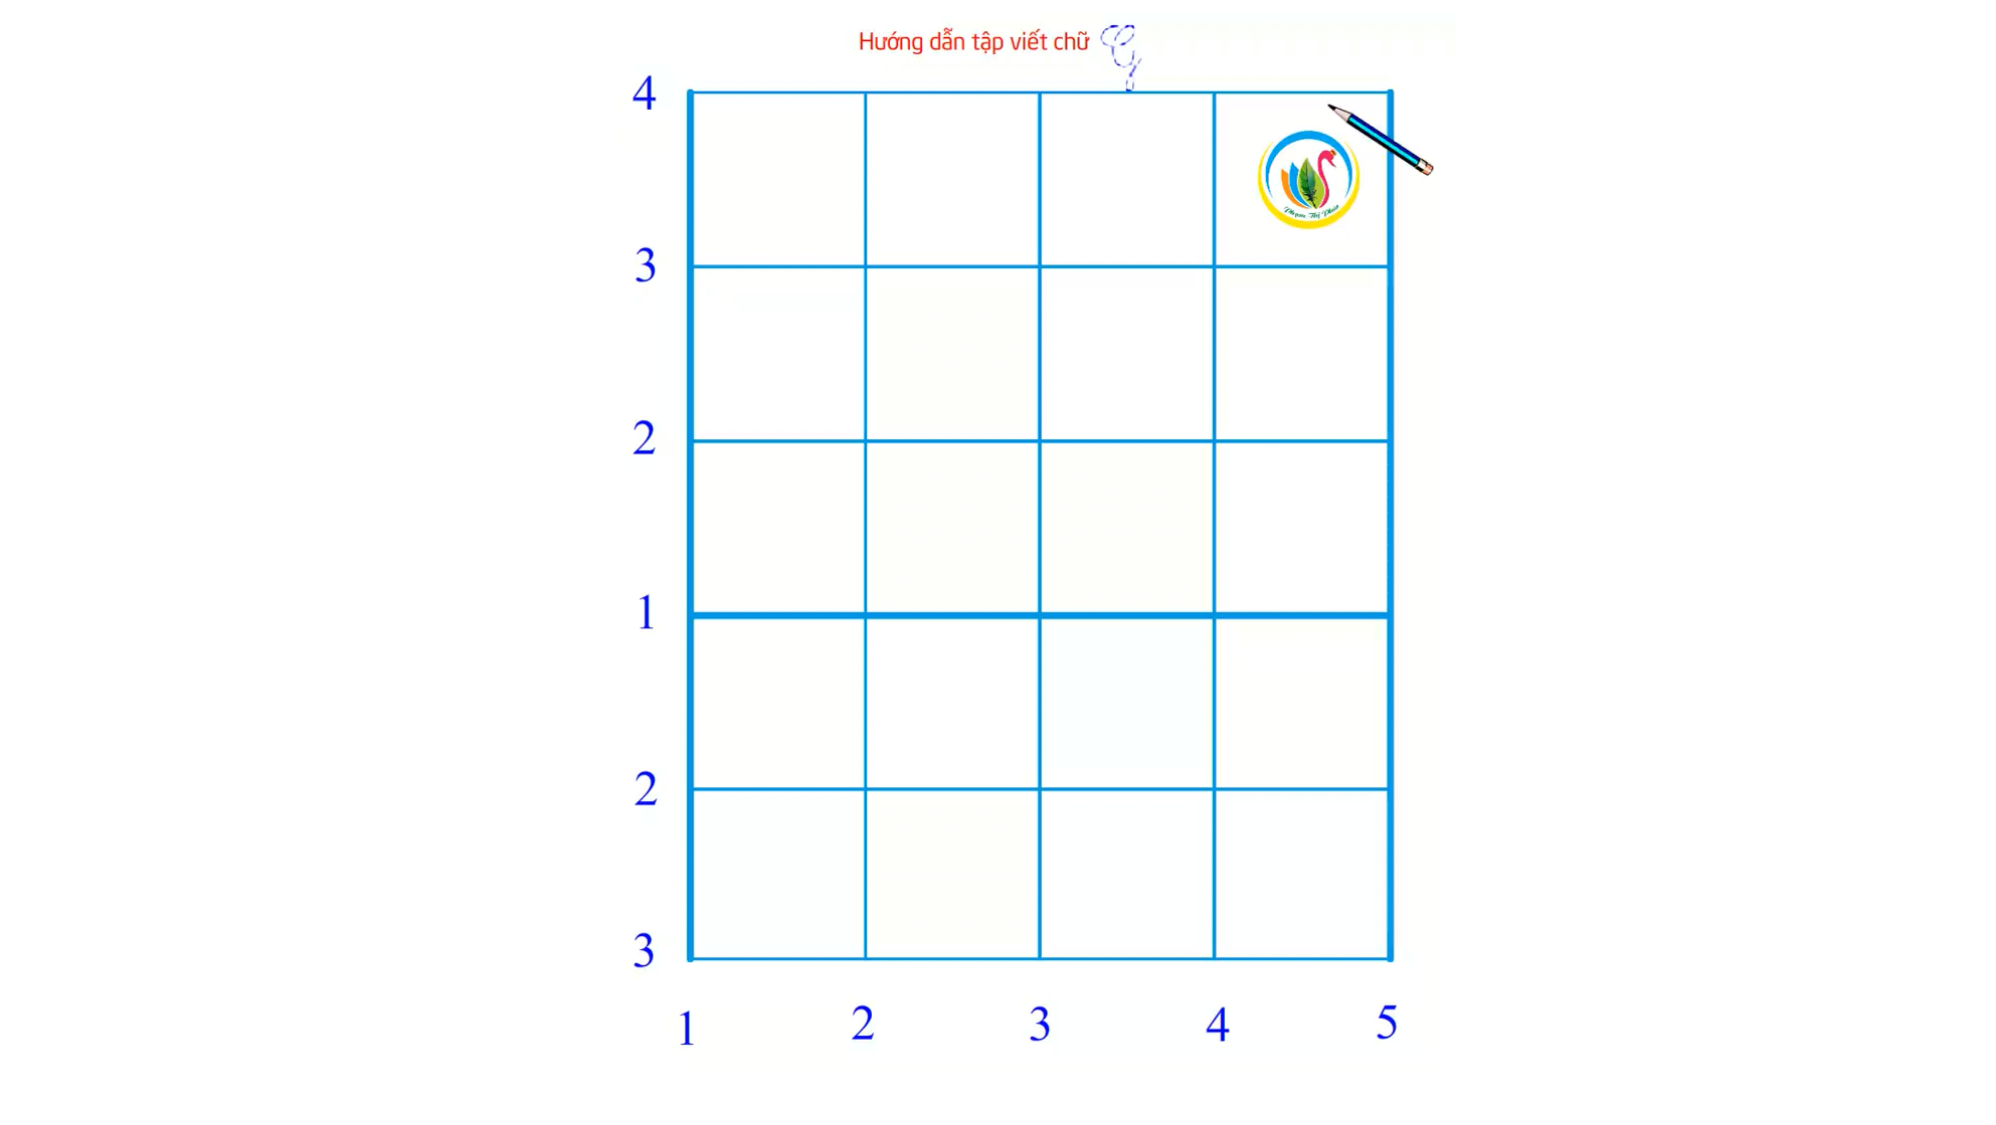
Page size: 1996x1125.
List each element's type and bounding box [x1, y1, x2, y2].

list [537, 12, 1458, 1100]
